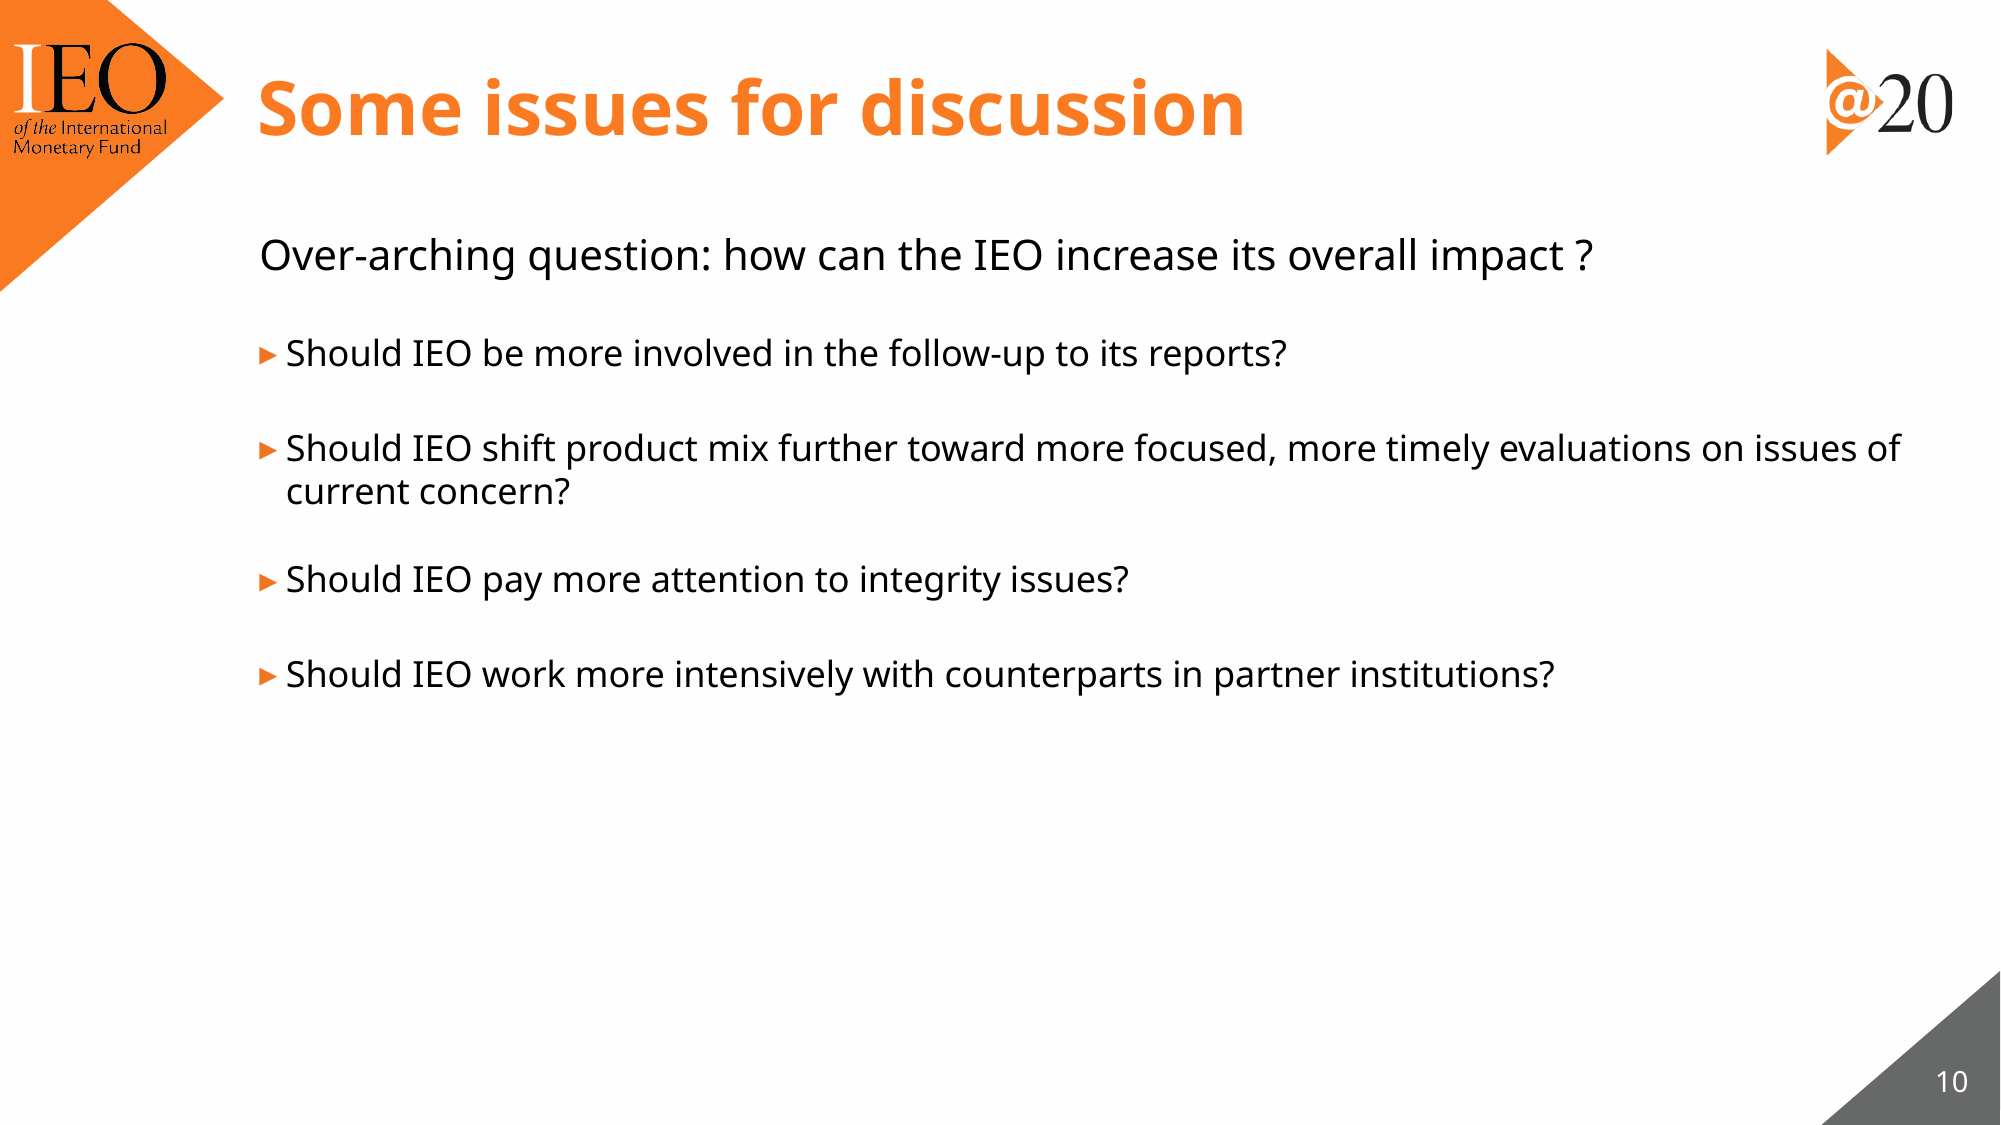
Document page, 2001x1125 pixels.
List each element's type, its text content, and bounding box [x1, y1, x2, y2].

list Over-arching question: how can the IEO increase its overall impact ? Should IEO be more involved in the follow-up to its reports? Should IEO shift product mix further toward more focused, more timely evaluations on issues of current concern? Should IEO pay more attention to integrity issues? Should IEO work more intensively with counterparts in partner institutions? [257, 131, 1936, 990]
picture [14, 43, 166, 159]
title Some issues for discussion [257, 36, 1870, 131]
